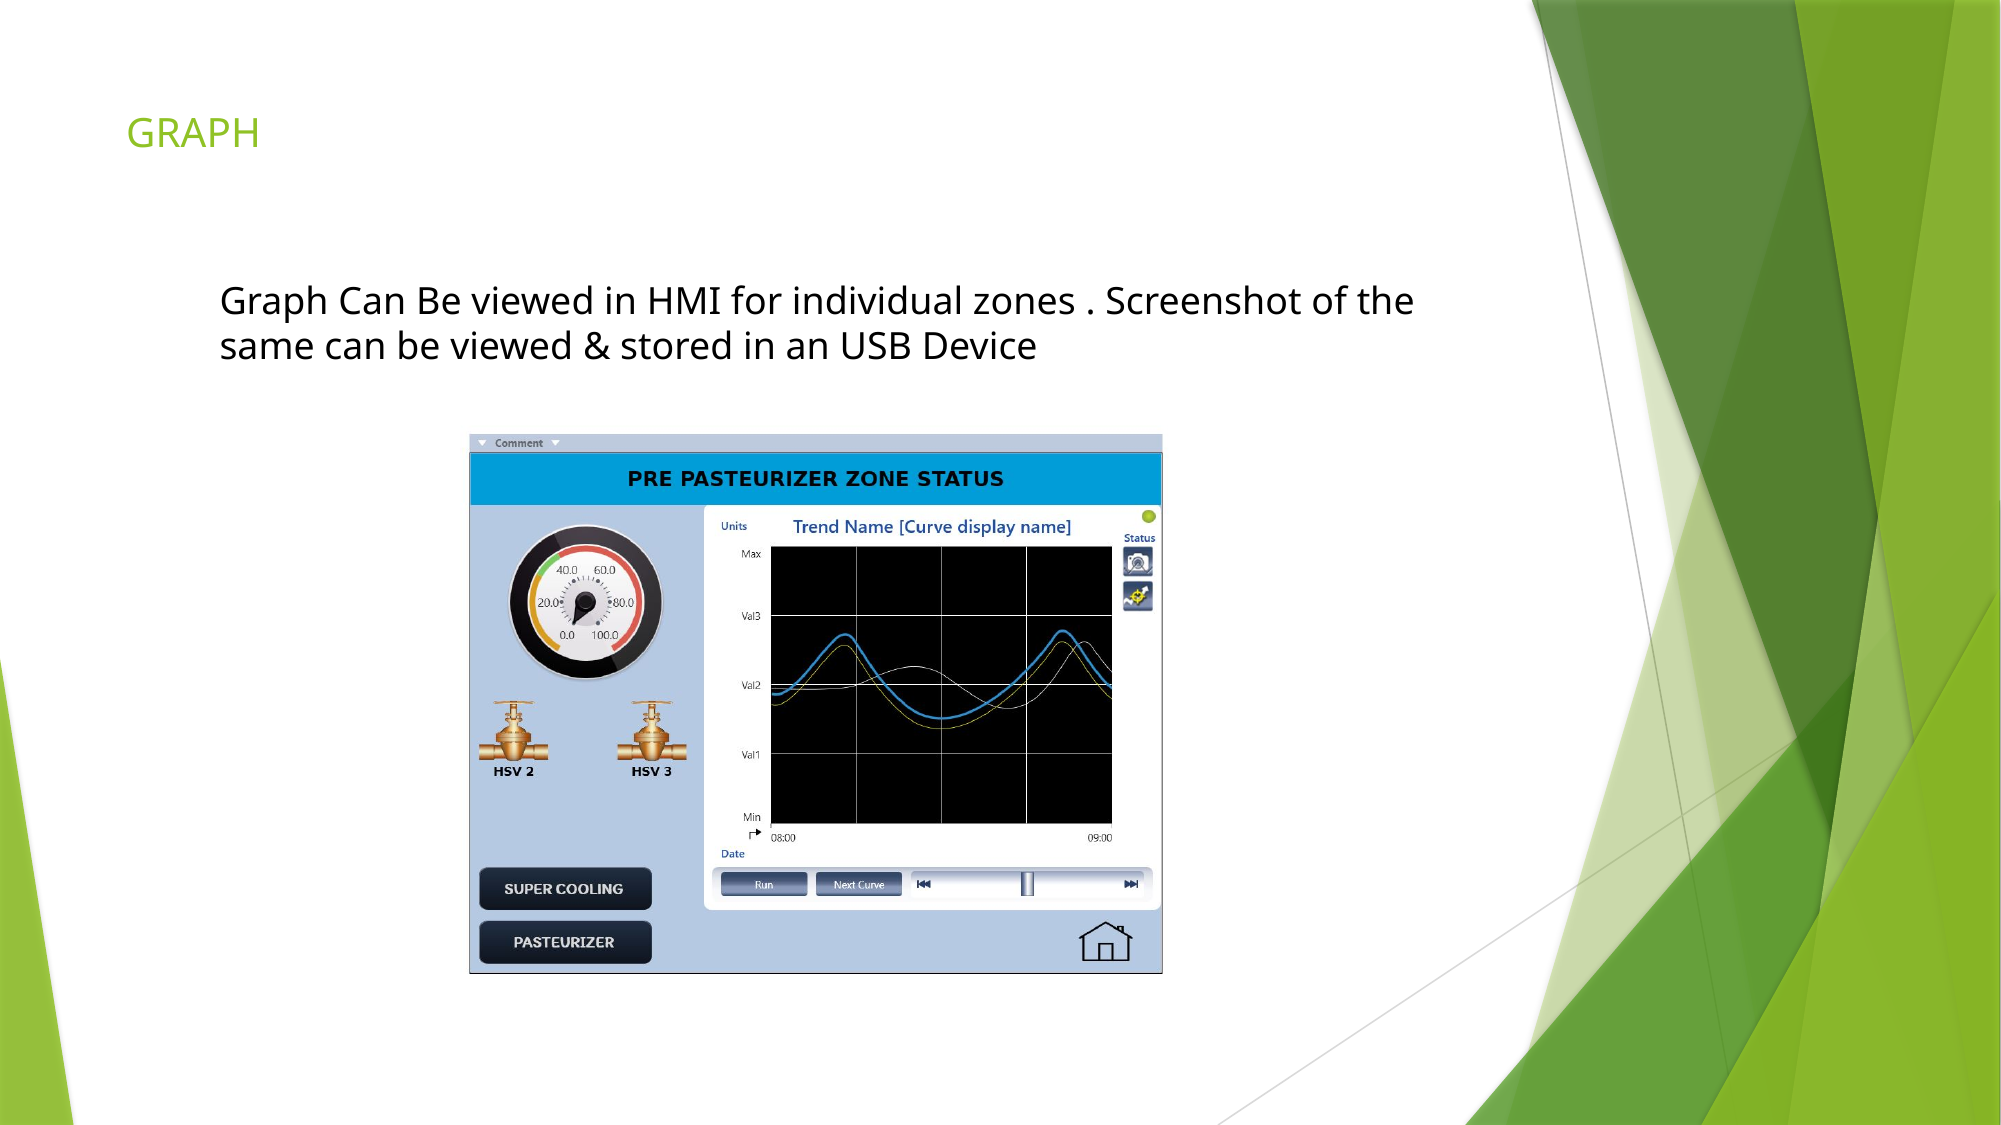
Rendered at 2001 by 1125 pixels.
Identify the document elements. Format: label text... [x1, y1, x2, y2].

text_box Graph Can Be viewed in HMI for individual zones . Screenshot of the same can be viewed & stored in an USB Device [204, 269, 1522, 375]
title GRAPH [111, 99, 1522, 213]
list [415, 414, 1222, 1001]
